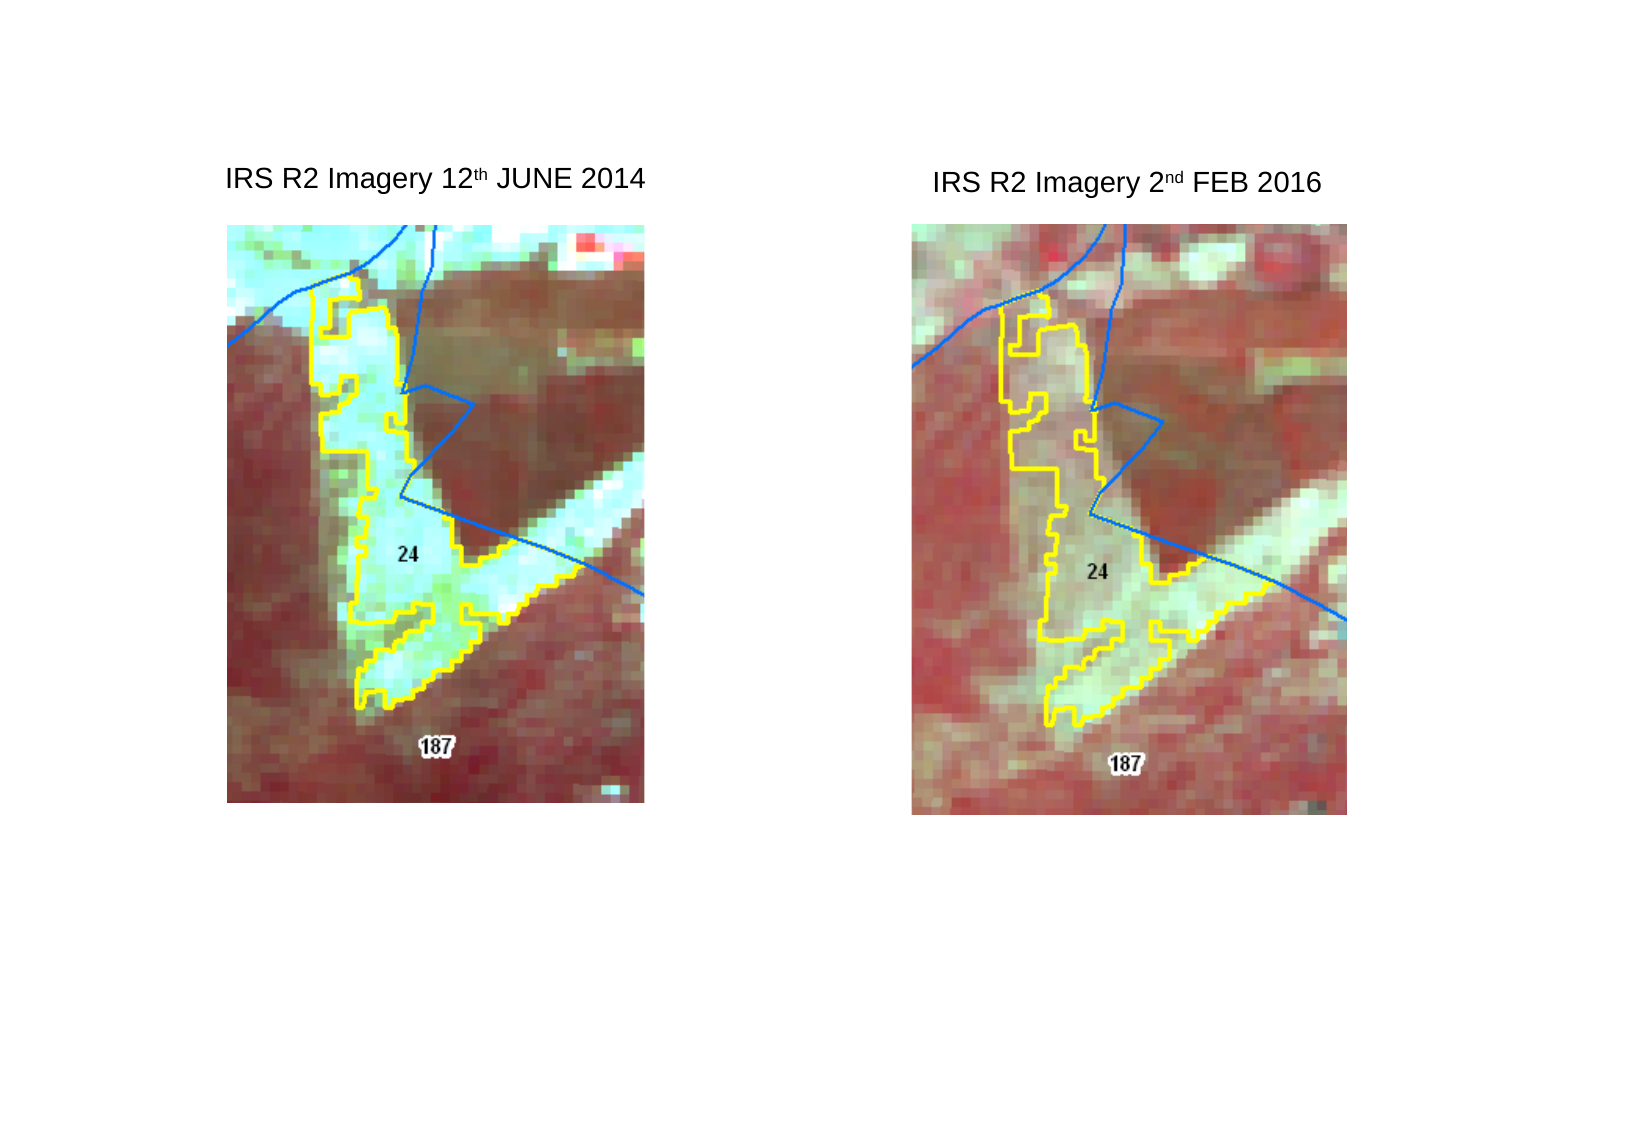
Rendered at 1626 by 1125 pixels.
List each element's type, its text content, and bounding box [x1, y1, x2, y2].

text_box IRS R2 Imagery 12th JUNE 2014 [210, 152, 661, 203]
picture [911, 224, 1347, 815]
text_box IRS R2 Imagery 2nd FEB 2016 [917, 155, 1338, 206]
picture [227, 225, 645, 803]
